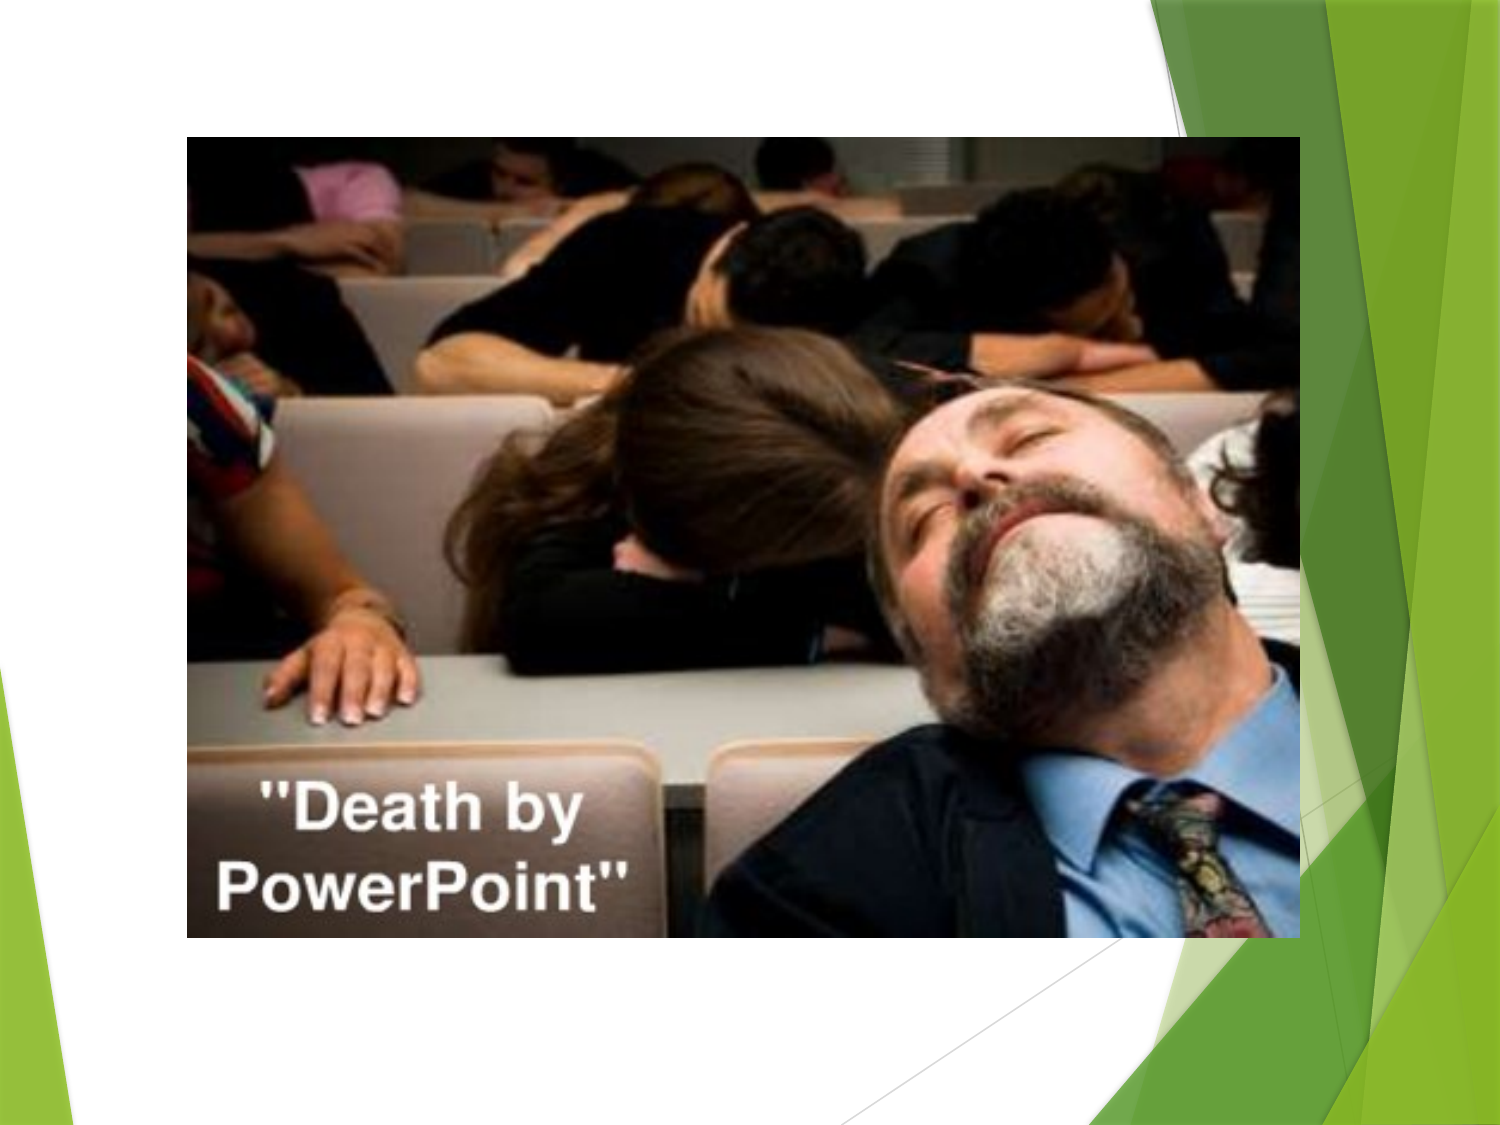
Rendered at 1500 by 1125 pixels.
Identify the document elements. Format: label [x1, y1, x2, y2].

picture [186, 136, 1301, 938]
